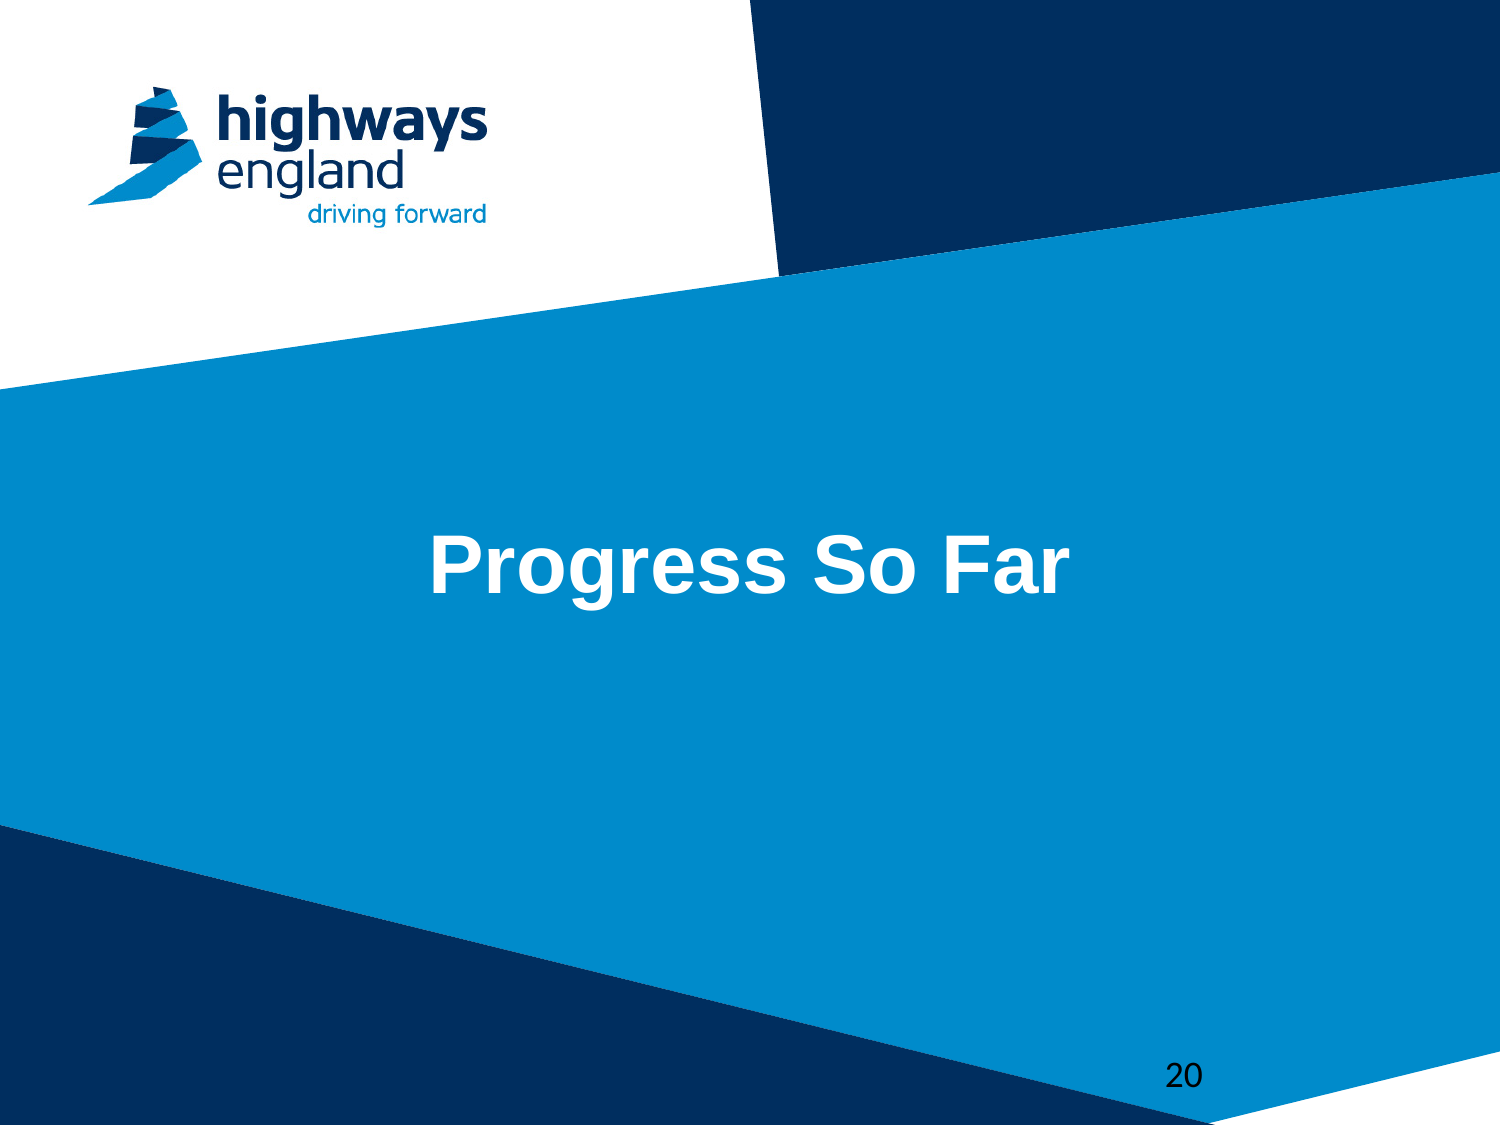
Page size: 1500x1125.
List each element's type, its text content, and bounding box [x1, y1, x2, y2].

slide_number 20 [1149, 1042, 1500, 1103]
title Progress So Far [112, 439, 1388, 681]
picture [0, 0, 574, 315]
